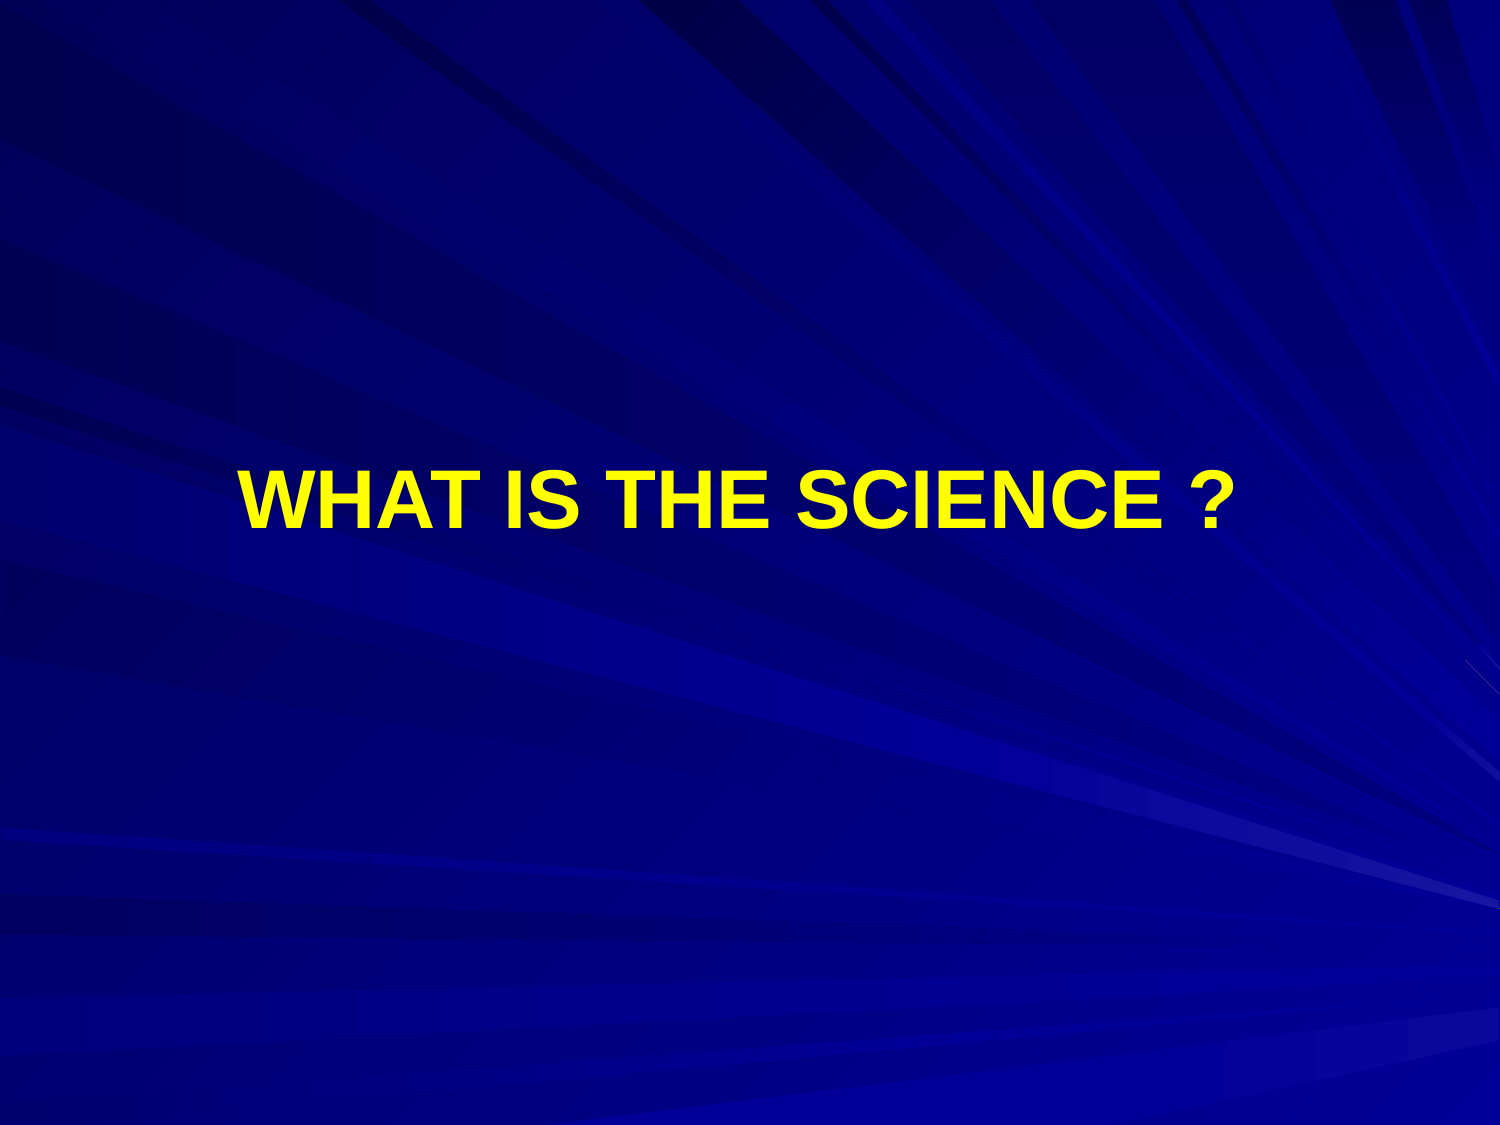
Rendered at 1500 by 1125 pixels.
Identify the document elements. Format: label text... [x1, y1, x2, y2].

title What is the science ? [112, 437, 1388, 662]
